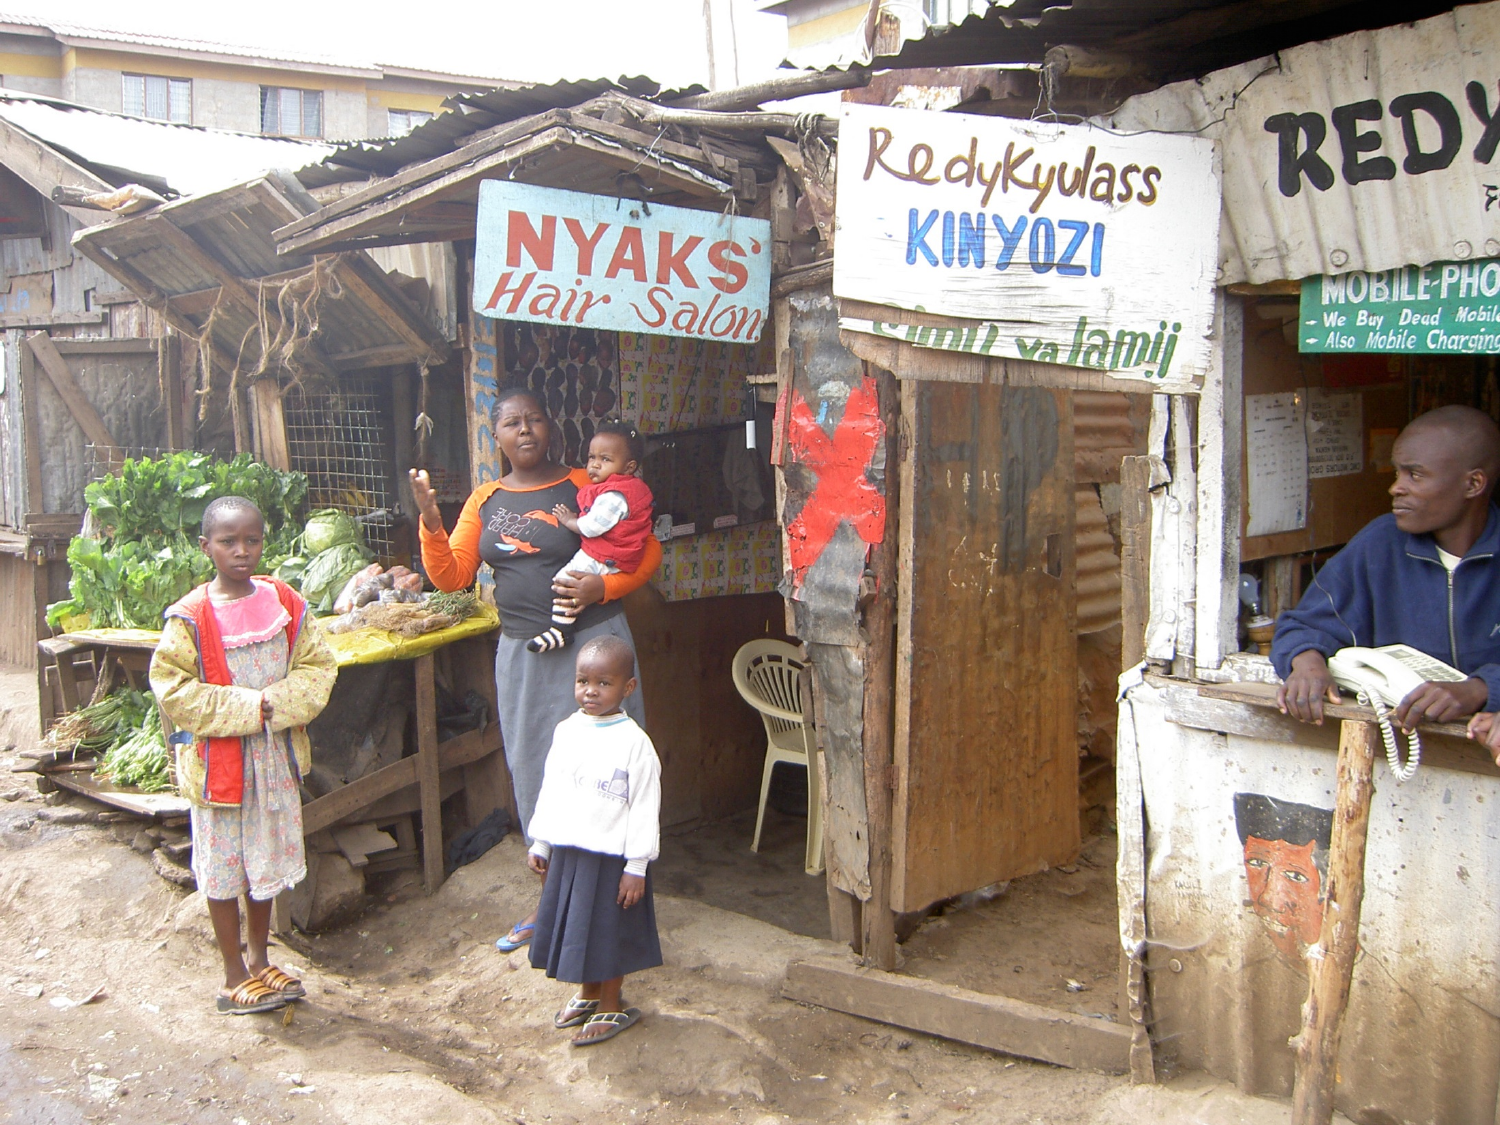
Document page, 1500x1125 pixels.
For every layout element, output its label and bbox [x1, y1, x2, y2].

list [0, 0, 1500, 1125]
